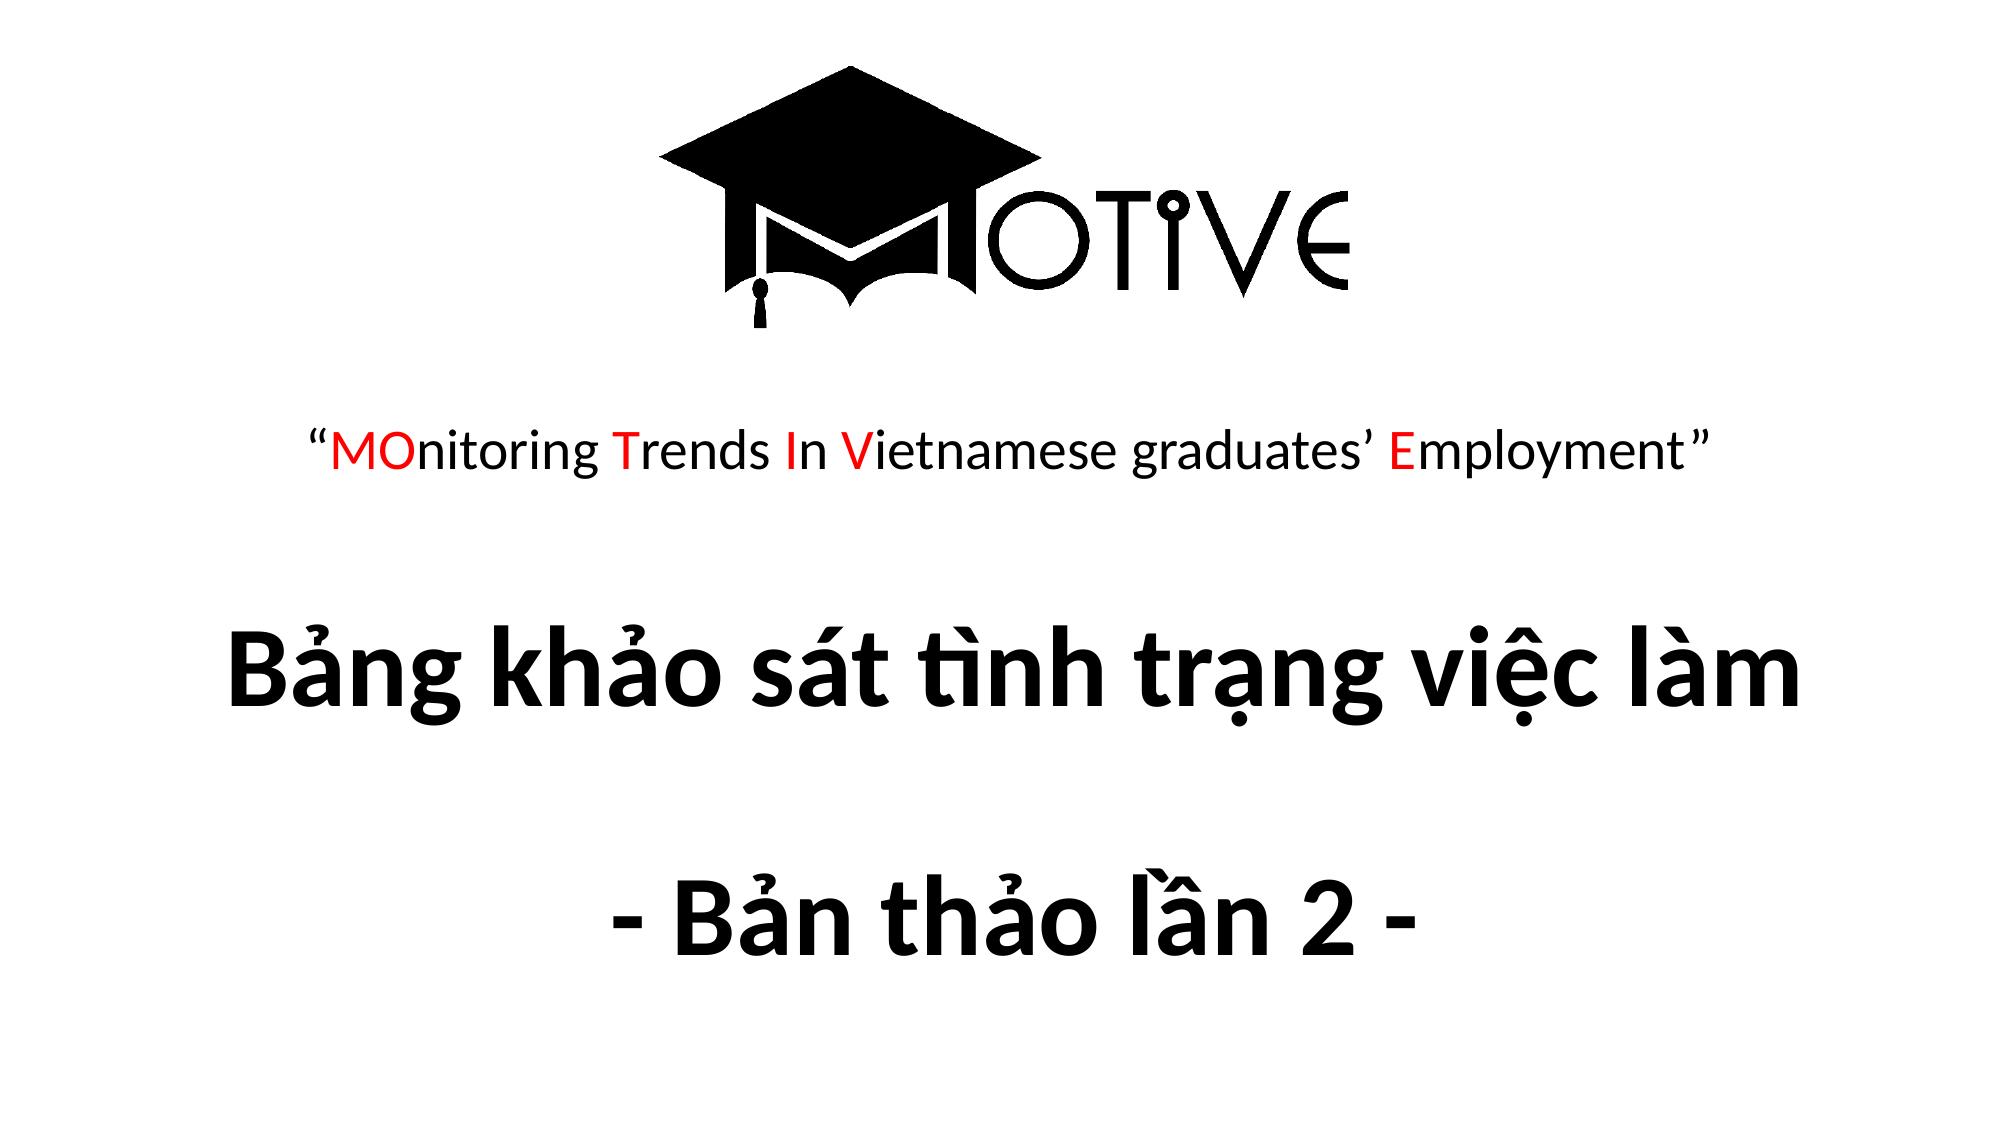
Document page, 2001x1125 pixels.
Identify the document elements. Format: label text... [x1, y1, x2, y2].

picture [631, 44, 1369, 343]
list “MOnitoring Trends In Vietnamese graduates’ Employment” Bảng khảo sát tình trạng việc làm - Bản thảo lần 2 - [209, 355, 1821, 1048]
